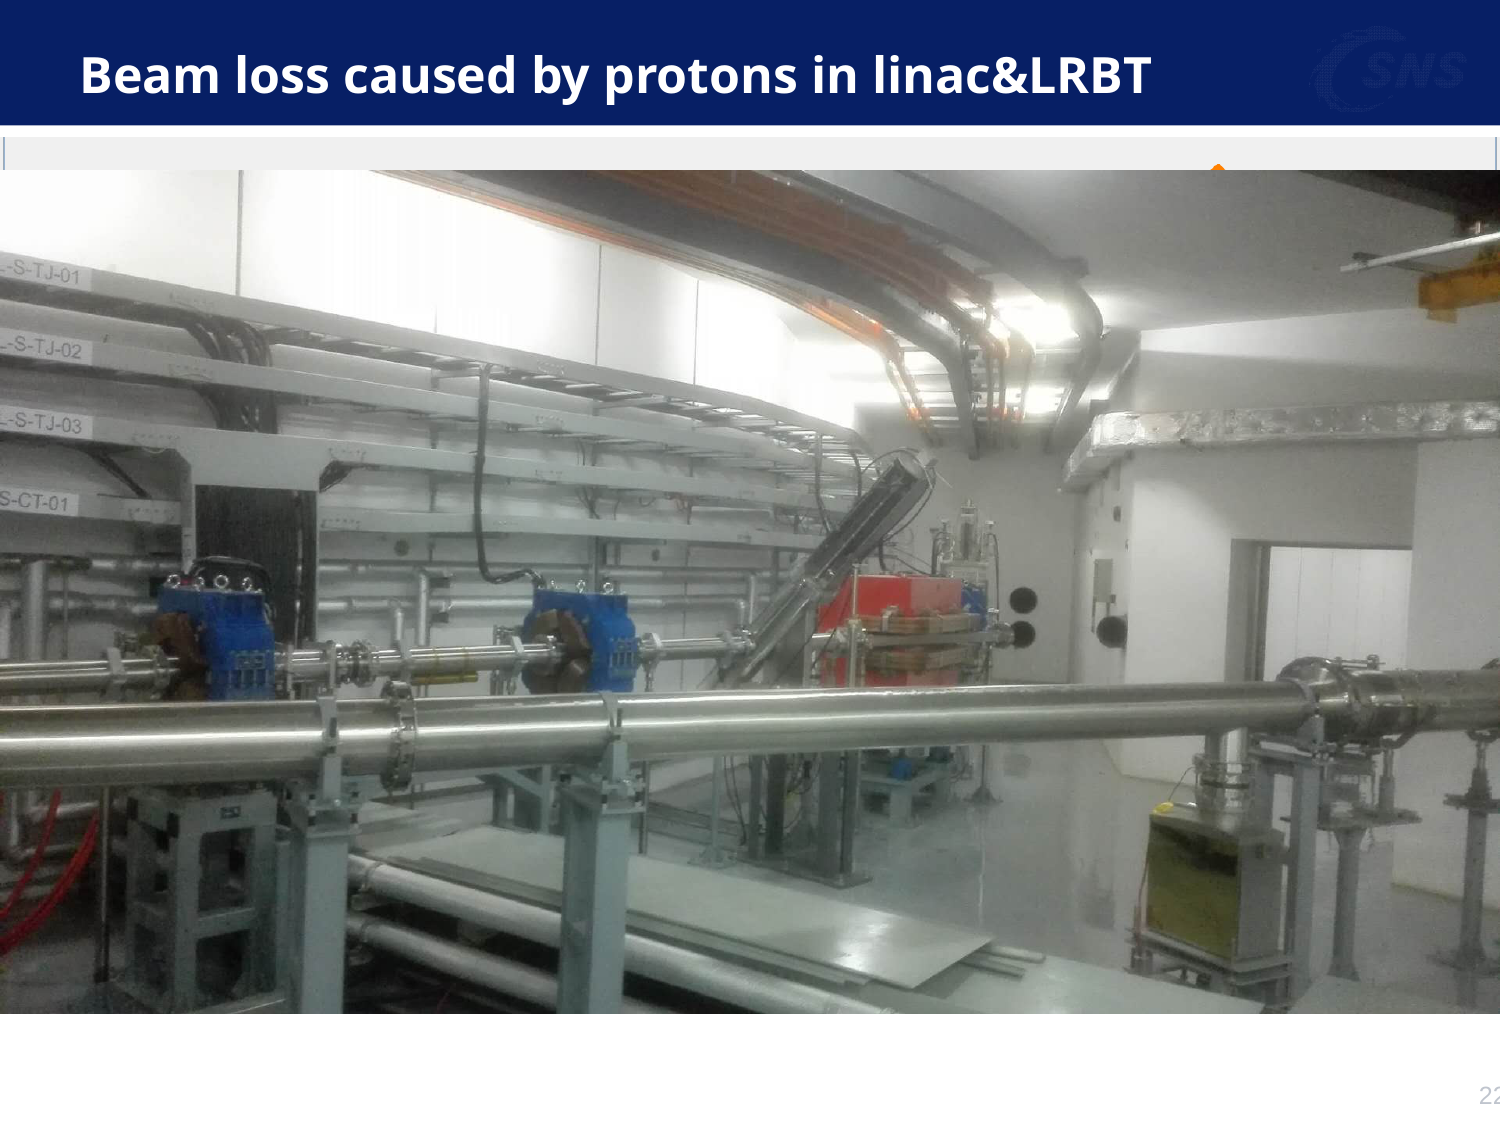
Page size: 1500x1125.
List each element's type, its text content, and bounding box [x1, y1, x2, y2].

picture [0, 137, 1500, 1014]
title Beam loss caused by protons in linac&LRBT [64, 29, 1456, 126]
text_box [112, 31, 1388, 128]
